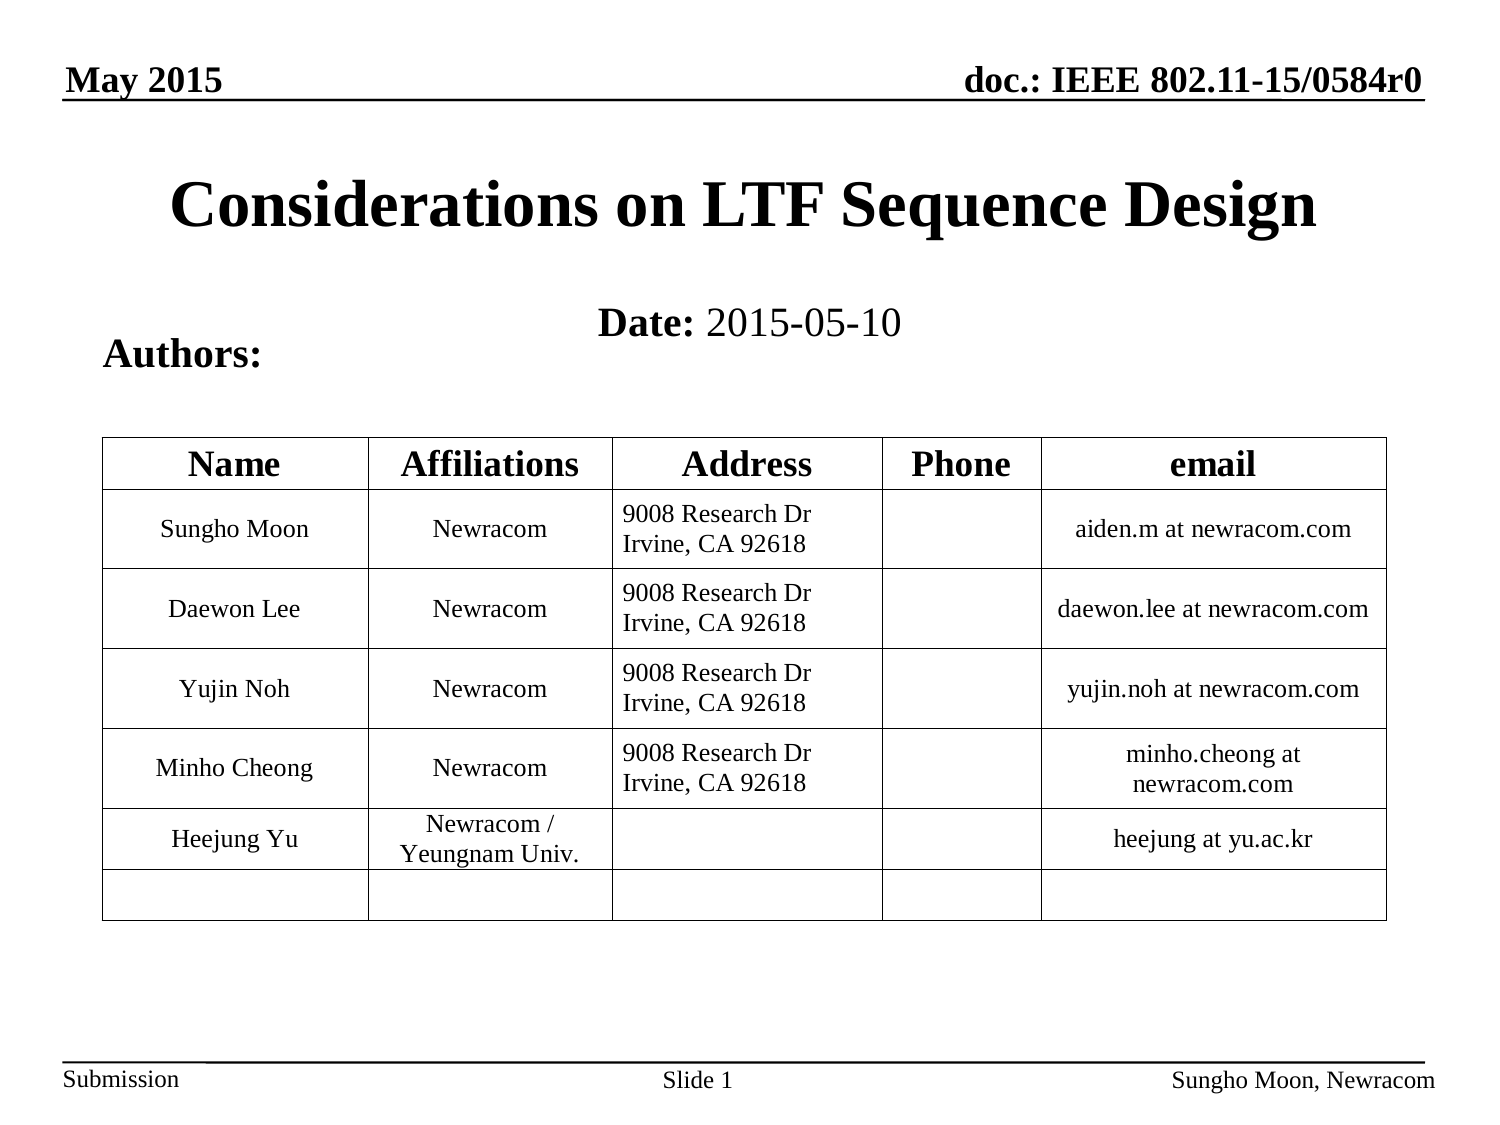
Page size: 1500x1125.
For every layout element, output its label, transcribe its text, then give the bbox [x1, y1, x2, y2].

text_box Considerations on LTF Sequence Design [62, 112, 1425, 288]
text_box Authors: [87, 318, 325, 381]
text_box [87, 436, 1418, 1057]
text_box Date: 2015-05-10 [112, 286, 1388, 350]
